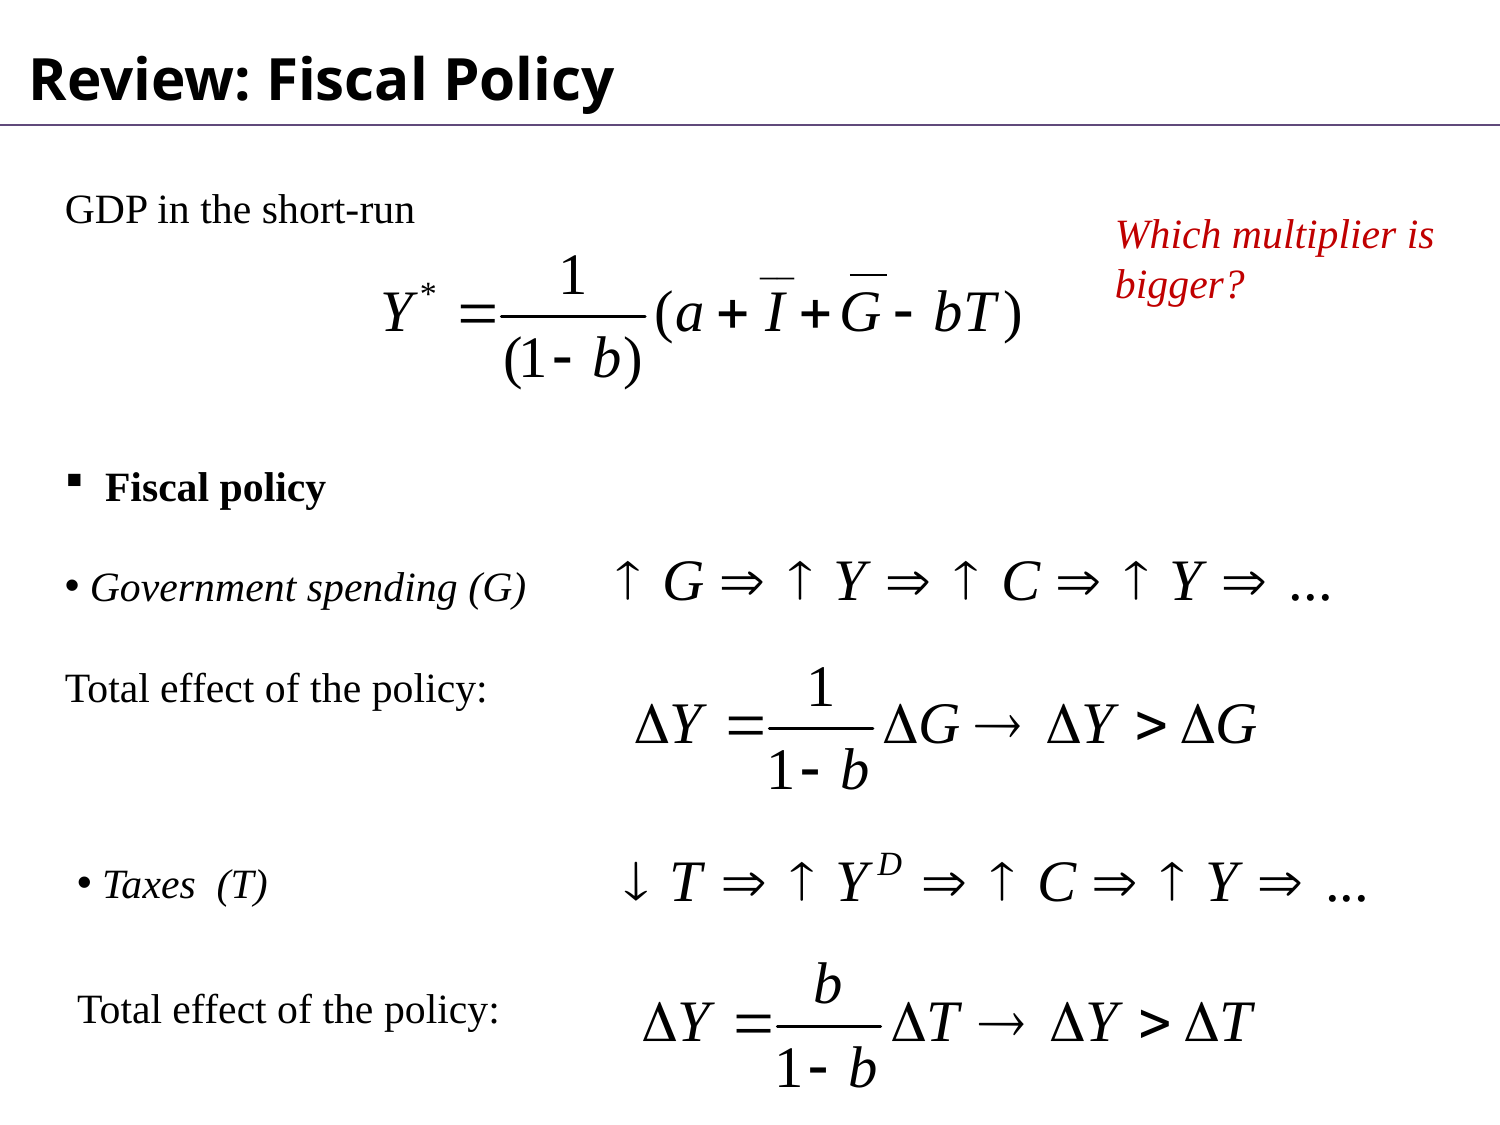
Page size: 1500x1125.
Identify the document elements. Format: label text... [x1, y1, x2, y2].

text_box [632, 947, 1288, 1101]
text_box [608, 536, 1338, 626]
text_box Taxes (T) Total effect of the policy: [62, 799, 1475, 1125]
text_box GDP in the short-run [50, 149, 1000, 240]
text_box Fiscal policy Government spending (G) Total effect of the policy: [49, 402, 1463, 718]
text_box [374, 238, 1036, 401]
text_box Which multiplier is bigger? [1099, 199, 1463, 315]
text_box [617, 837, 1376, 927]
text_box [624, 649, 1270, 803]
text_box Review: Fiscal Policy [14, 0, 645, 120]
